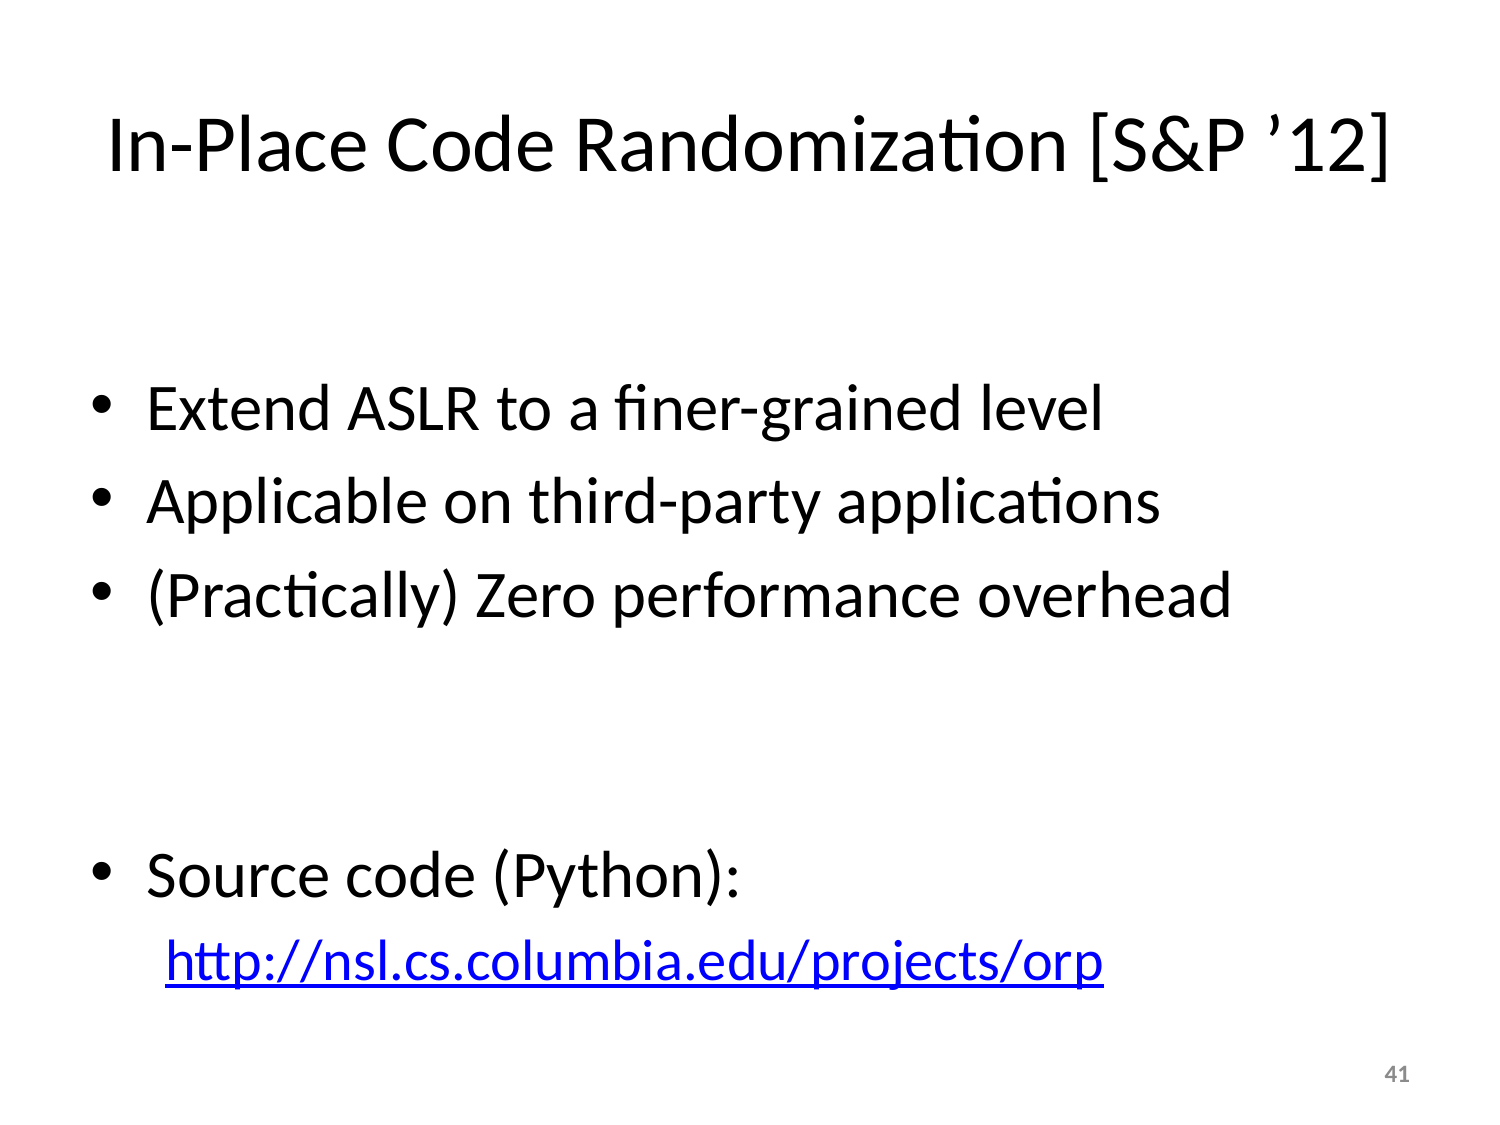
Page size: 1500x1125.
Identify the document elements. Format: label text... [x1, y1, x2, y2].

slide_number 41 [1074, 1042, 1425, 1103]
title In-Place Code Randomization [S&P ’12] [75, 45, 1425, 233]
list Extend ASLR to a finer-grained level Applicable on third-party applications (Practically) Zero performance overhead Source code (Python): http://nsl.cs.columbia.edu/projects/orp [75, 262, 1425, 1005]
